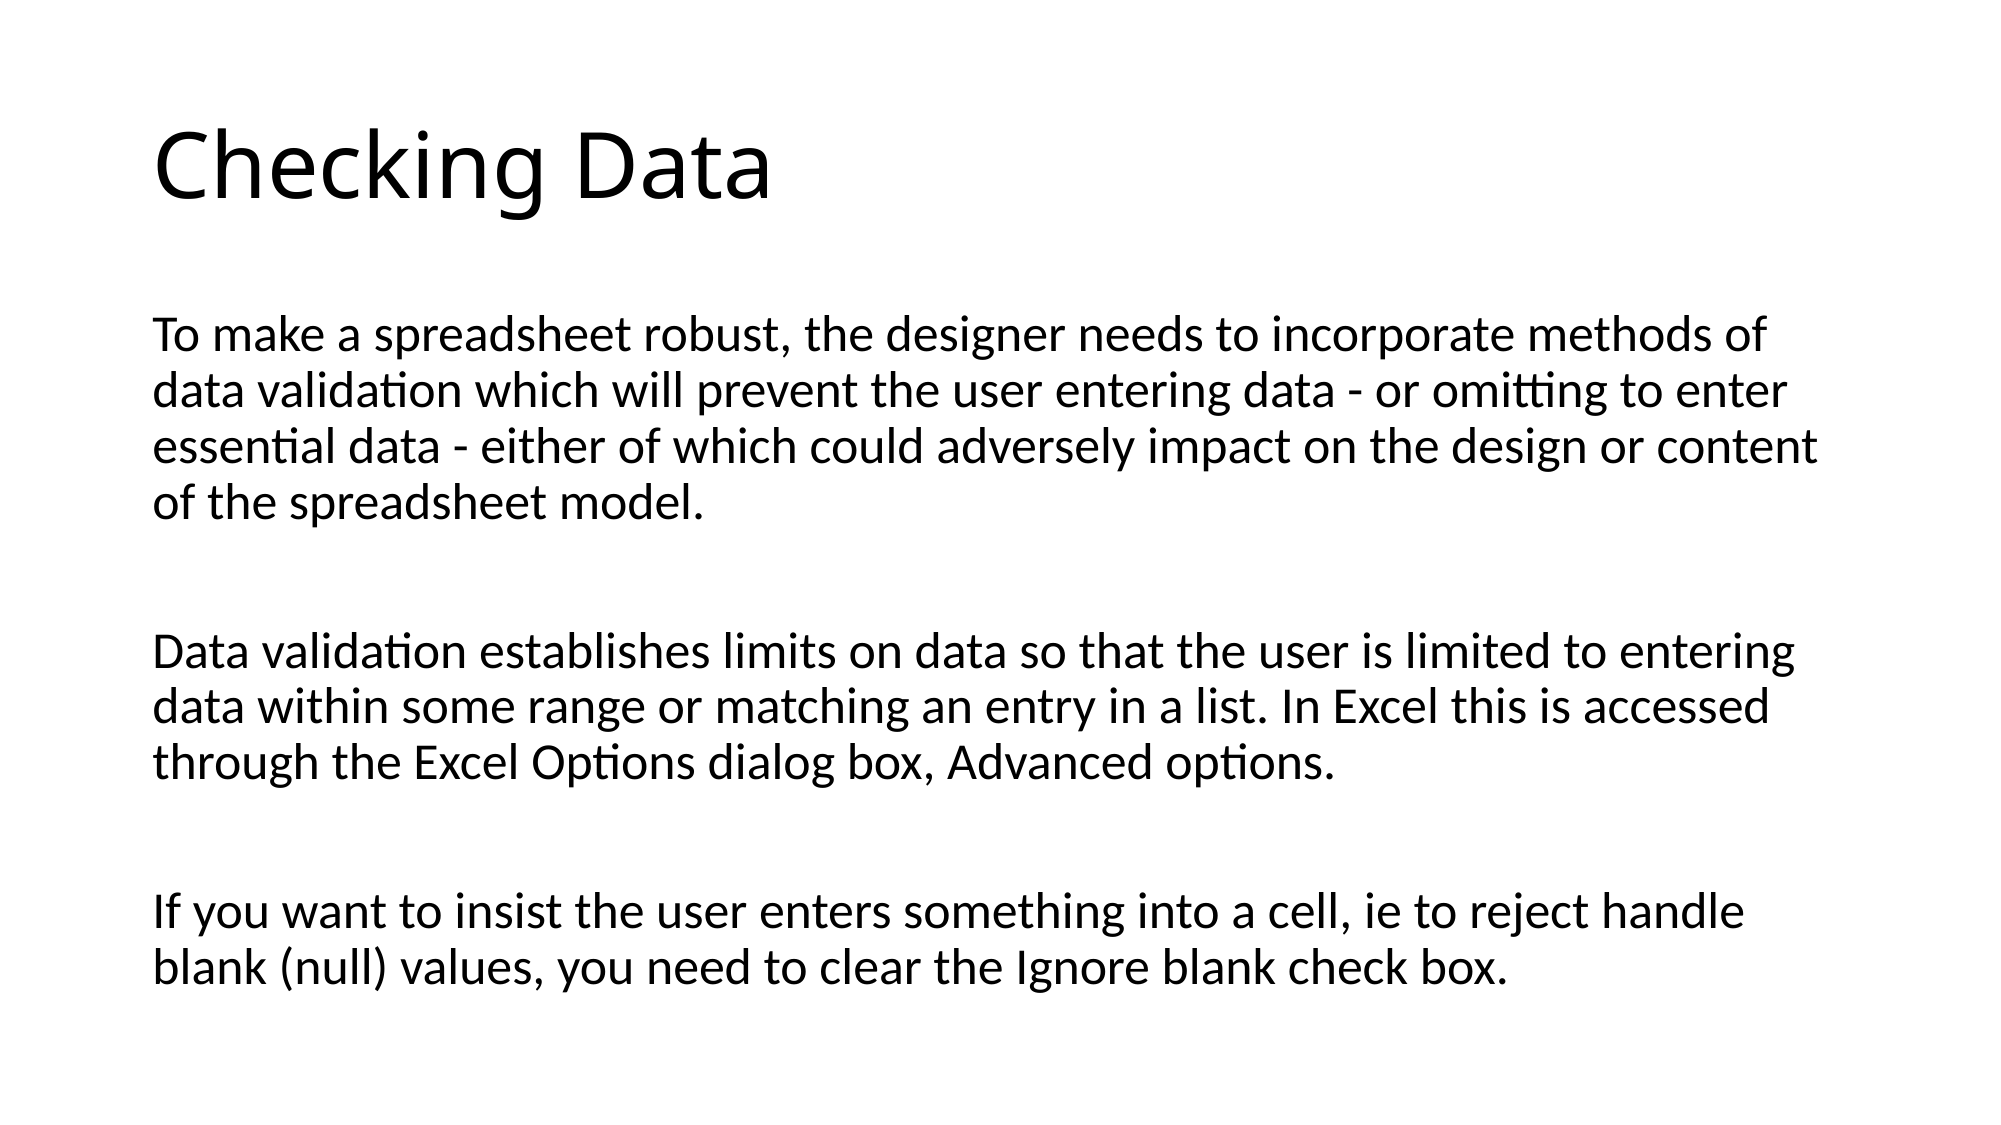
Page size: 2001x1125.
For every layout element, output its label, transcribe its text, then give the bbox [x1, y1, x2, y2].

list To make a spreadsheet robust, the designer needs to incorporate methods of data validation which will prevent the user entering data - or omitting to enter essential data - either of which could adversely impact on the design or content of the spreadsheet model. Data validation establishes limits on data so that the user is limited to entering data within some range or matching an entry in a list. In Excel this is accessed through the Excel Options dialog box, Advanced options. If you want to insist the user enters something into a cell, ie to reject handle blank (null) values, you need to clear the Ignore blank check box. [133, 295, 1867, 1018]
title Checking Data [133, 55, 1867, 282]
